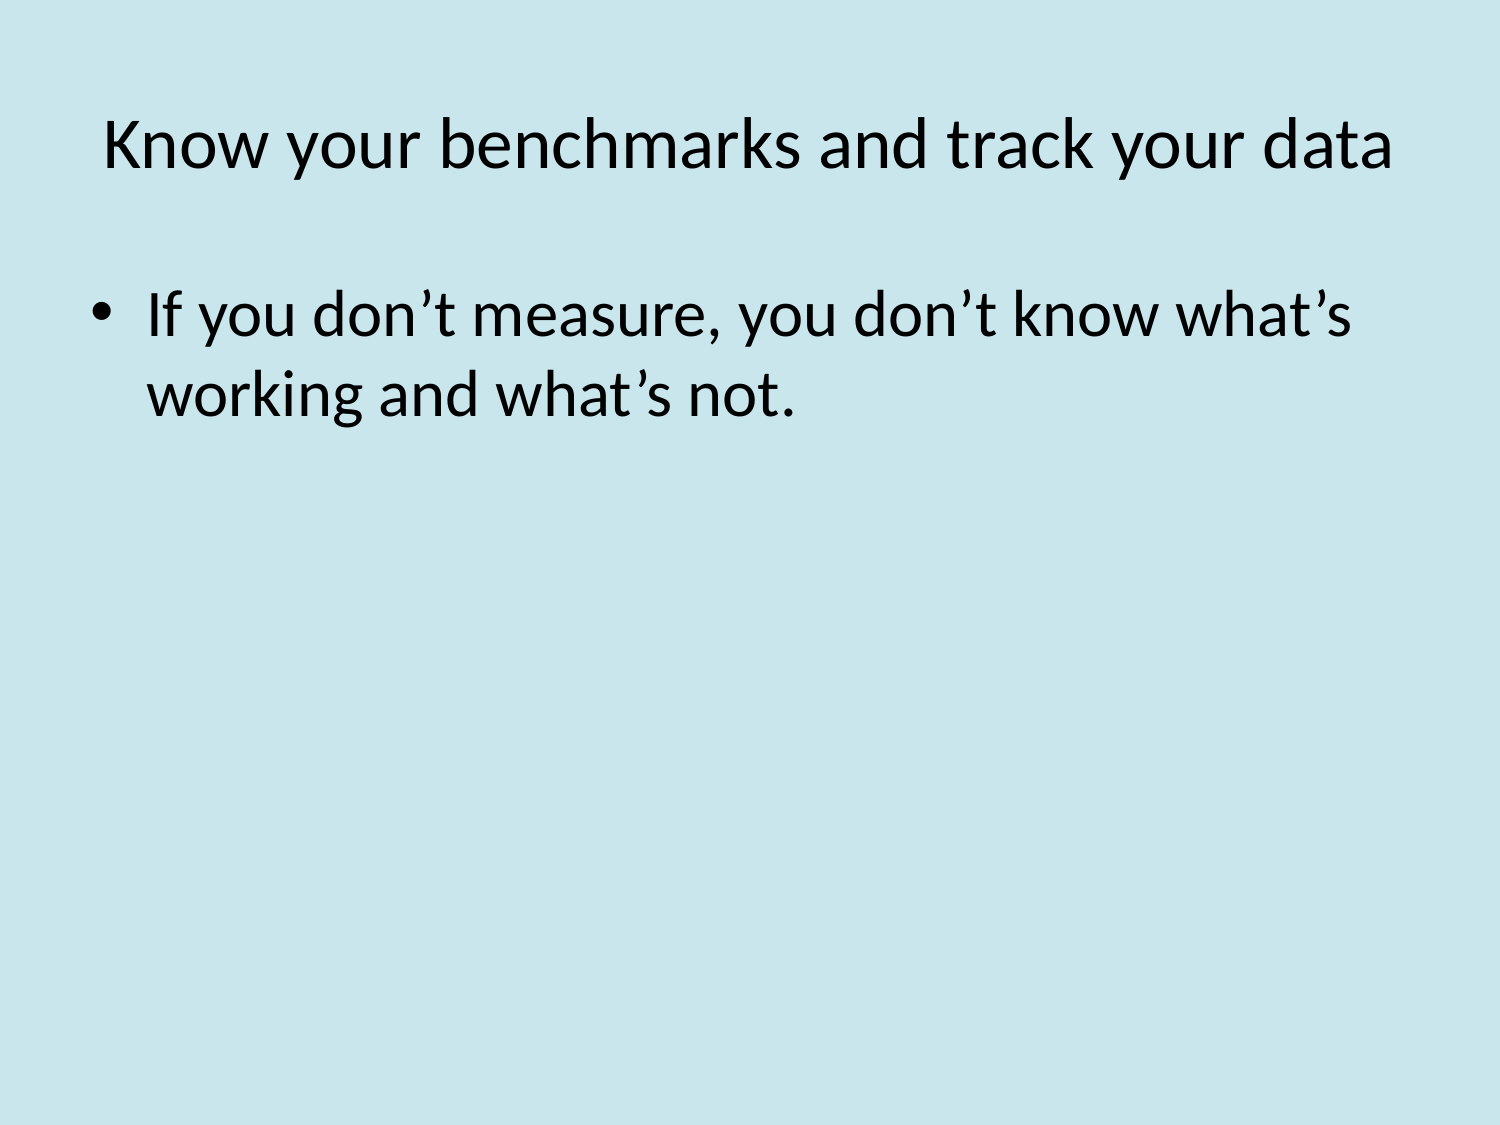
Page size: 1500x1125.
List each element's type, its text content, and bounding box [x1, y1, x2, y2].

list If you don’t measure, you don’t know what’s working and what’s not. [75, 262, 1425, 1005]
title Know your benchmarks and track your data [75, 45, 1425, 233]
